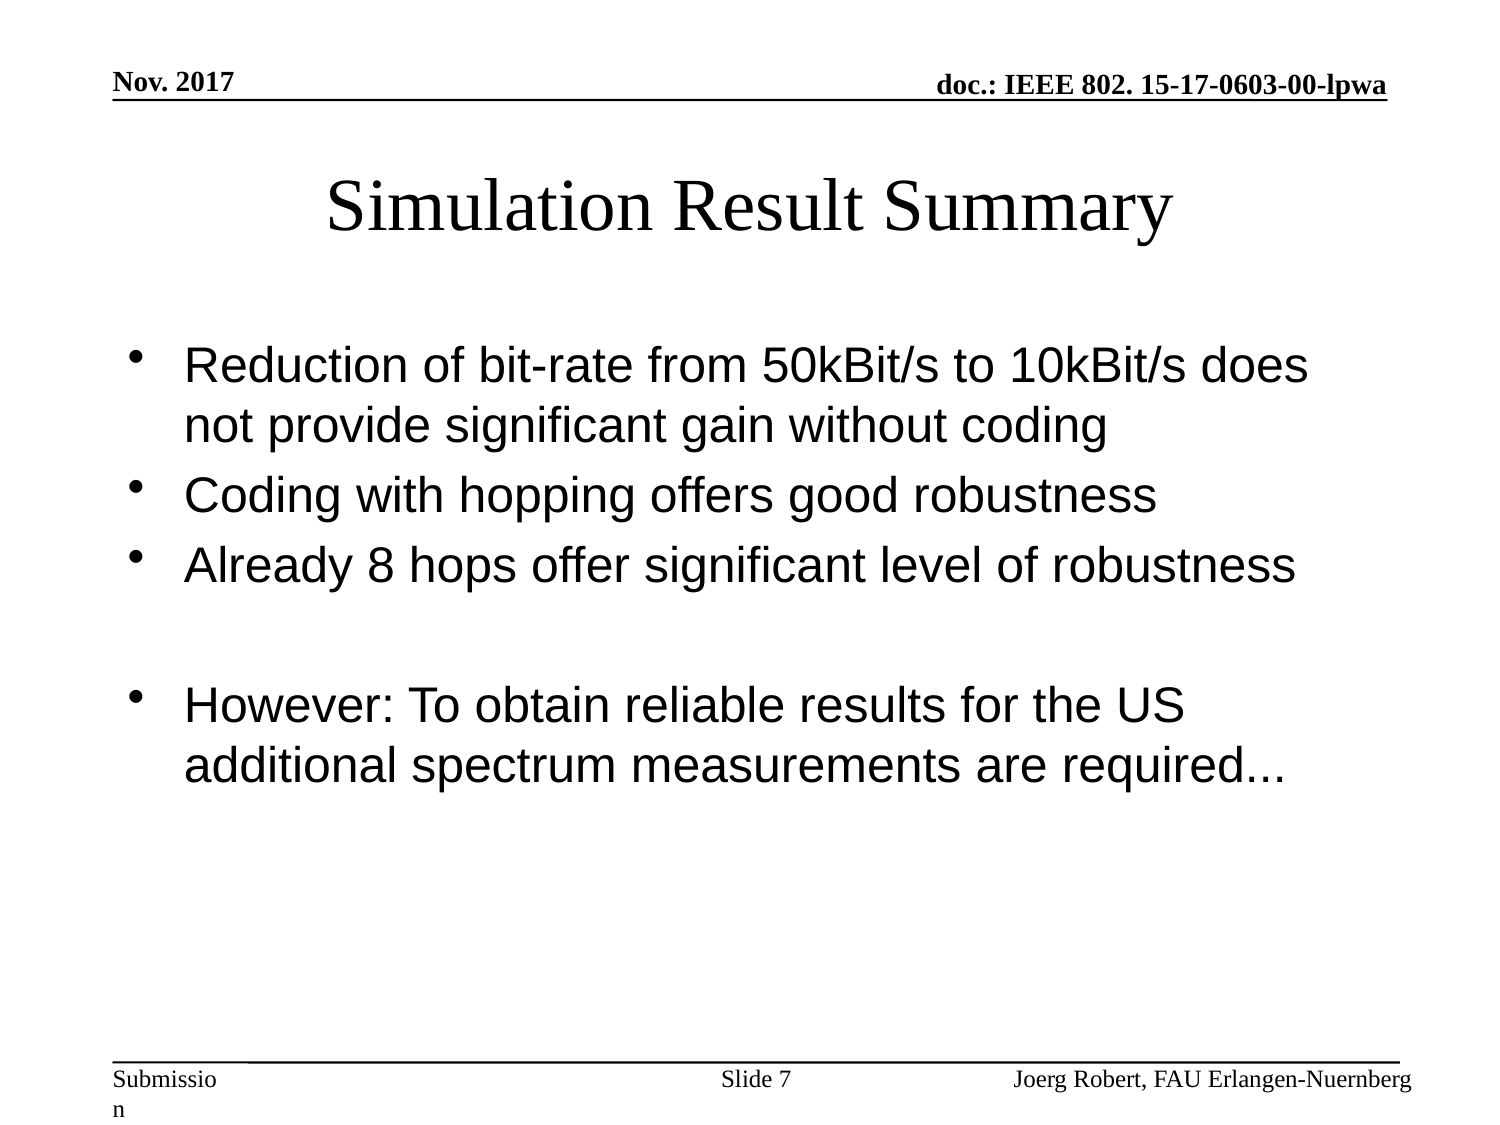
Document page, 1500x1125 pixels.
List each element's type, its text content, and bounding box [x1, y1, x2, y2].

list Reduction of bit-rate from 50kBit/s to 10kBit/s does not provide significant gain without coding Coding with hopping offers good robustness Already 8 hops offer significant level of robustness However: To obtain reliable results for the US additional spectrum measurements are required... [112, 324, 1388, 1000]
slide_number Slide 7 [712, 1062, 800, 1093]
footer Joerg Robert, FAU Erlangen-Nuernberg [900, 1062, 1413, 1093]
title Simulation Result Summary [112, 112, 1388, 288]
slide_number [112, 62, 375, 98]
